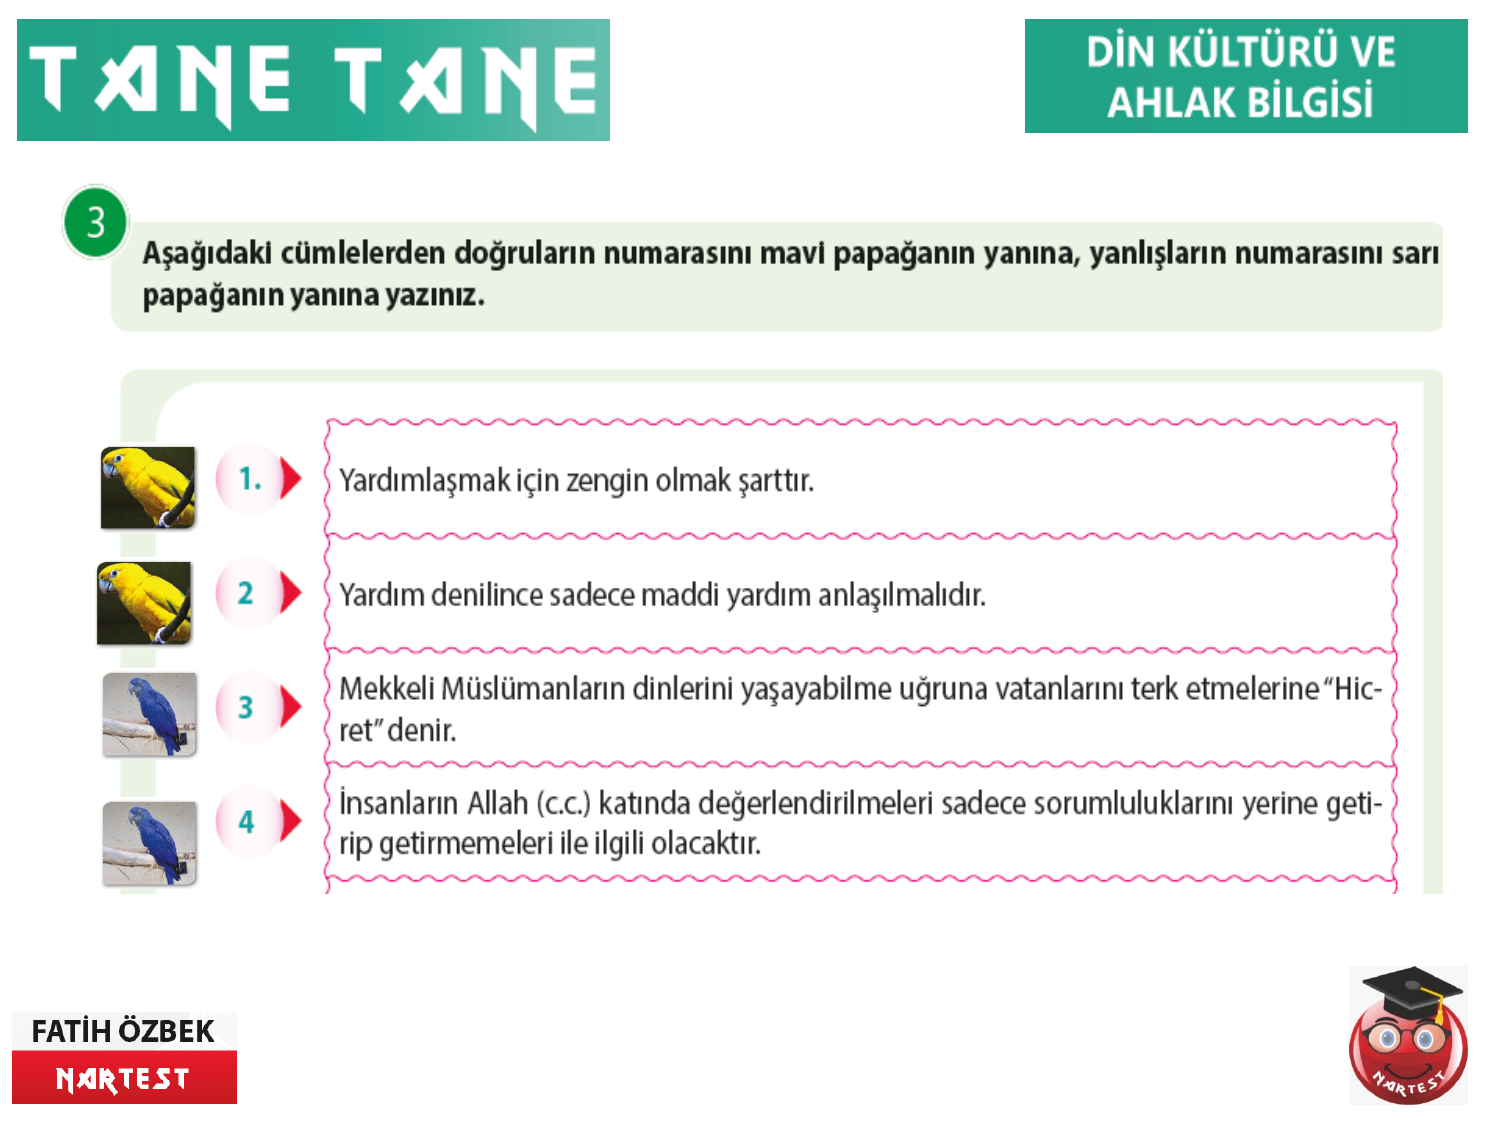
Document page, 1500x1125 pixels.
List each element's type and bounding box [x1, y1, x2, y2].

picture [1349, 965, 1469, 1105]
picture [11, 1012, 237, 1104]
picture [17, 18, 611, 142]
picture [1025, 18, 1469, 134]
picture [56, 172, 1444, 894]
